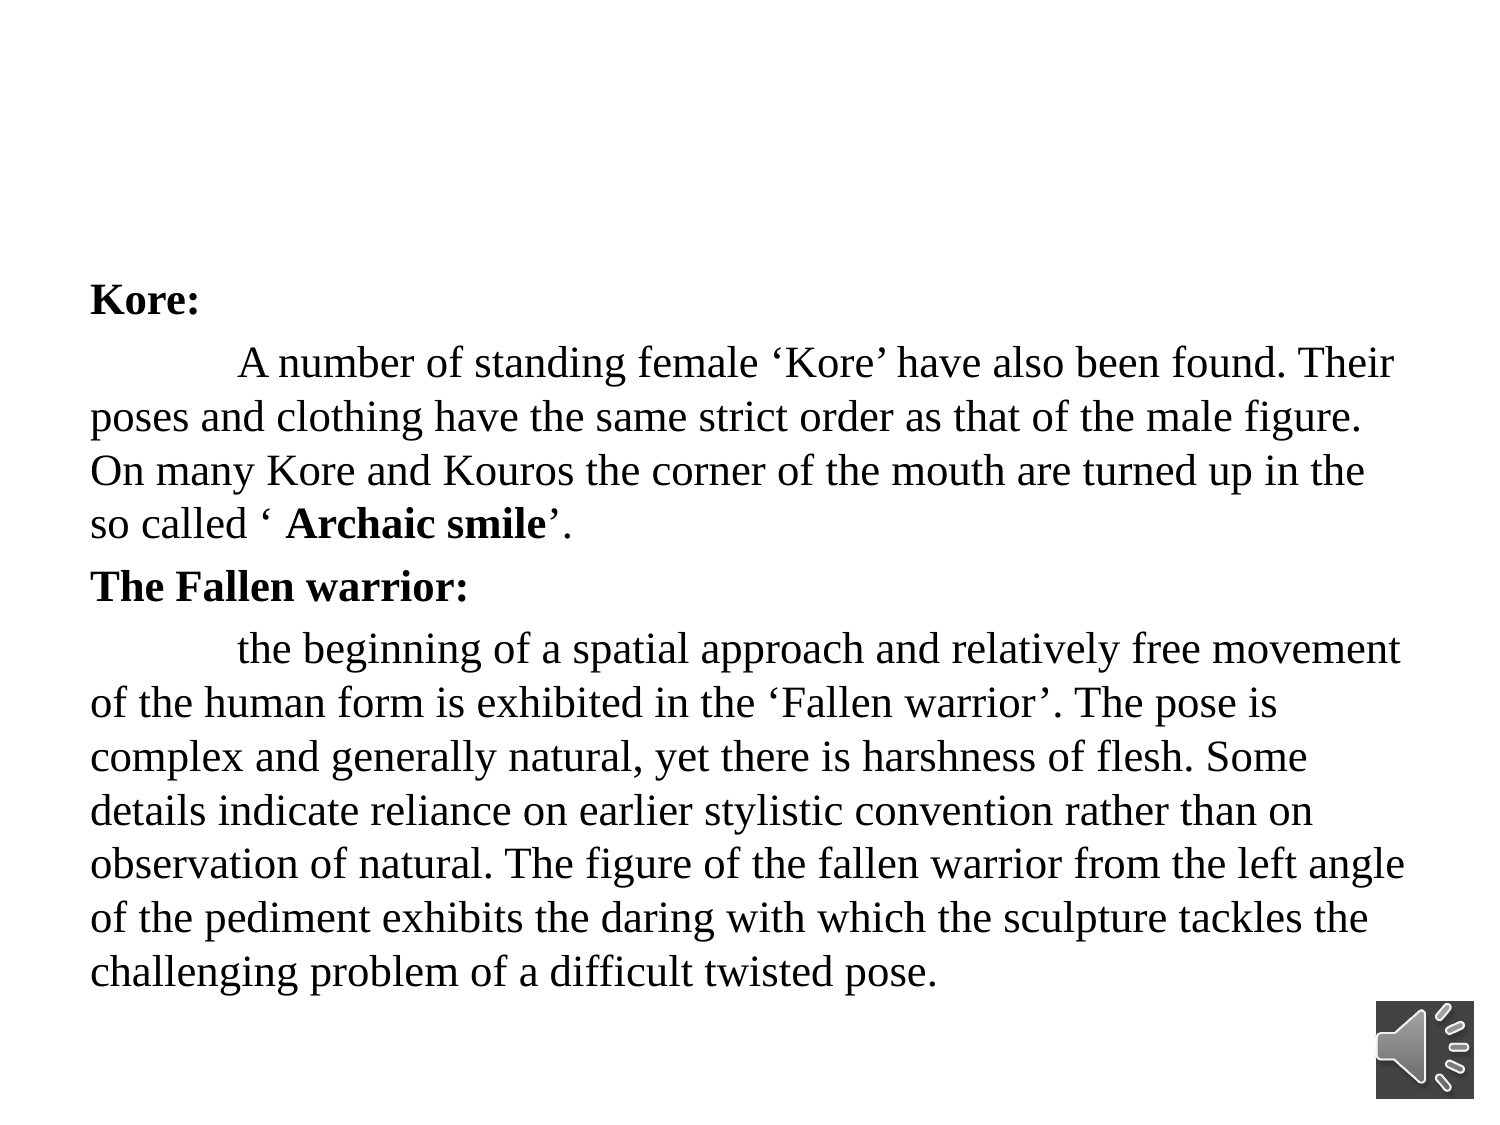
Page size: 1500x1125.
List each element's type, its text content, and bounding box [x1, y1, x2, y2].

picture [1374, 999, 1476, 1101]
list Kore: A number of standing female ‘Kore’ have also been found. Their poses and clothing have the same strict order as that of the male figure. On many Kore and Kouros the corner of the mouth are turned up in the so called ‘ Archaic smile’. The Fallen warrior: the beginning of a spatial approach and relatively free movement of the human form is exhibited in the ‘Fallen warrior’. The pose is complex and generally natural, yet there is harshness of flesh. Some details indicate reliance on earlier stylistic convention rather than on observation of natural. The figure of the fallen warrior from the left angle of the pediment exhibits the daring with which the sculpture tackles the challenging problem of a difficult twisted pose. [75, 262, 1425, 1005]
